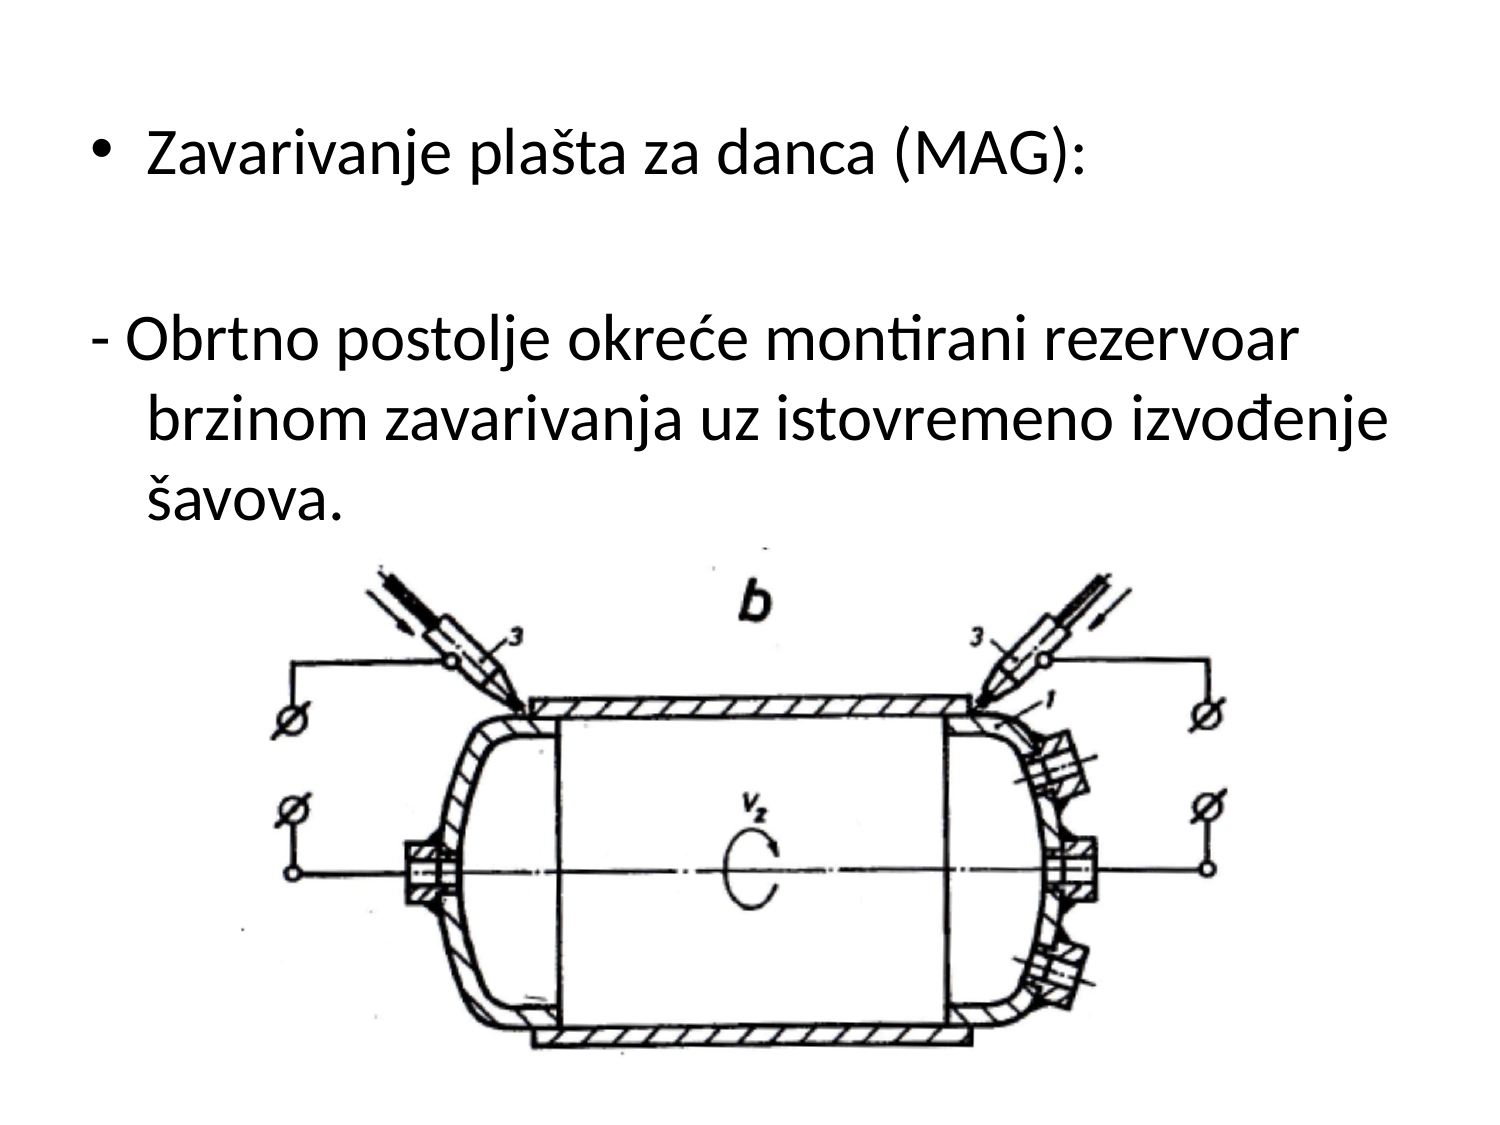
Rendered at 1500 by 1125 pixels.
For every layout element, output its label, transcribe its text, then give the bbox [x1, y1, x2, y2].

list Zavarivanje plašta za danca (MAG): - Obrtno postolje okreće montirani rezervoar brzinom zavarivanja uz istovremeno izvođenje šavova. [75, 99, 1425, 1005]
picture [227, 539, 1329, 1076]
